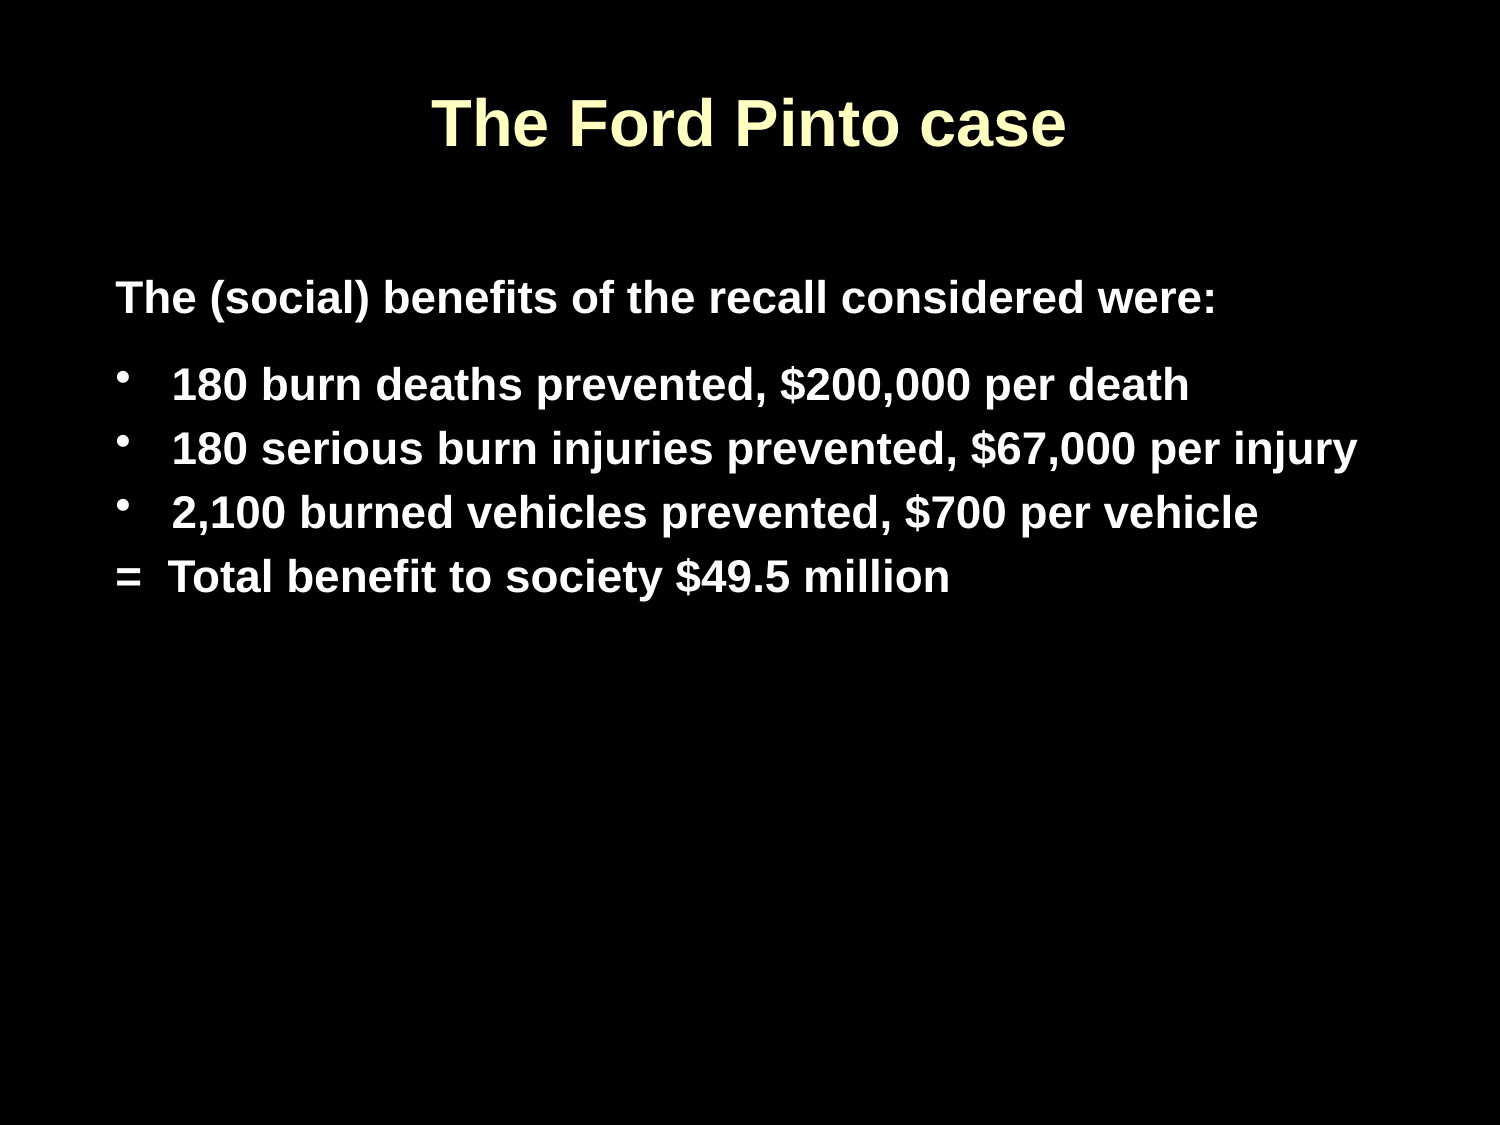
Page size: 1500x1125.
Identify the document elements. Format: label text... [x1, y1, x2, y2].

list The (social) benefits of the recall considered were: 180 burn deaths prevented, $200,000 per death 180 serious burn injuries prevented, $67,000 per injury 2,100 burned vehicles prevented, $700 per vehicle = Total benefit to society $49.5 million The (company) costs for the recall considered were: 11 million cars, $11 per car 1.5 million light trucks, $11 per truck Total cost to company $137 million [100, 259, 1448, 1000]
title The Ford Pinto case [29, 30, 1471, 209]
